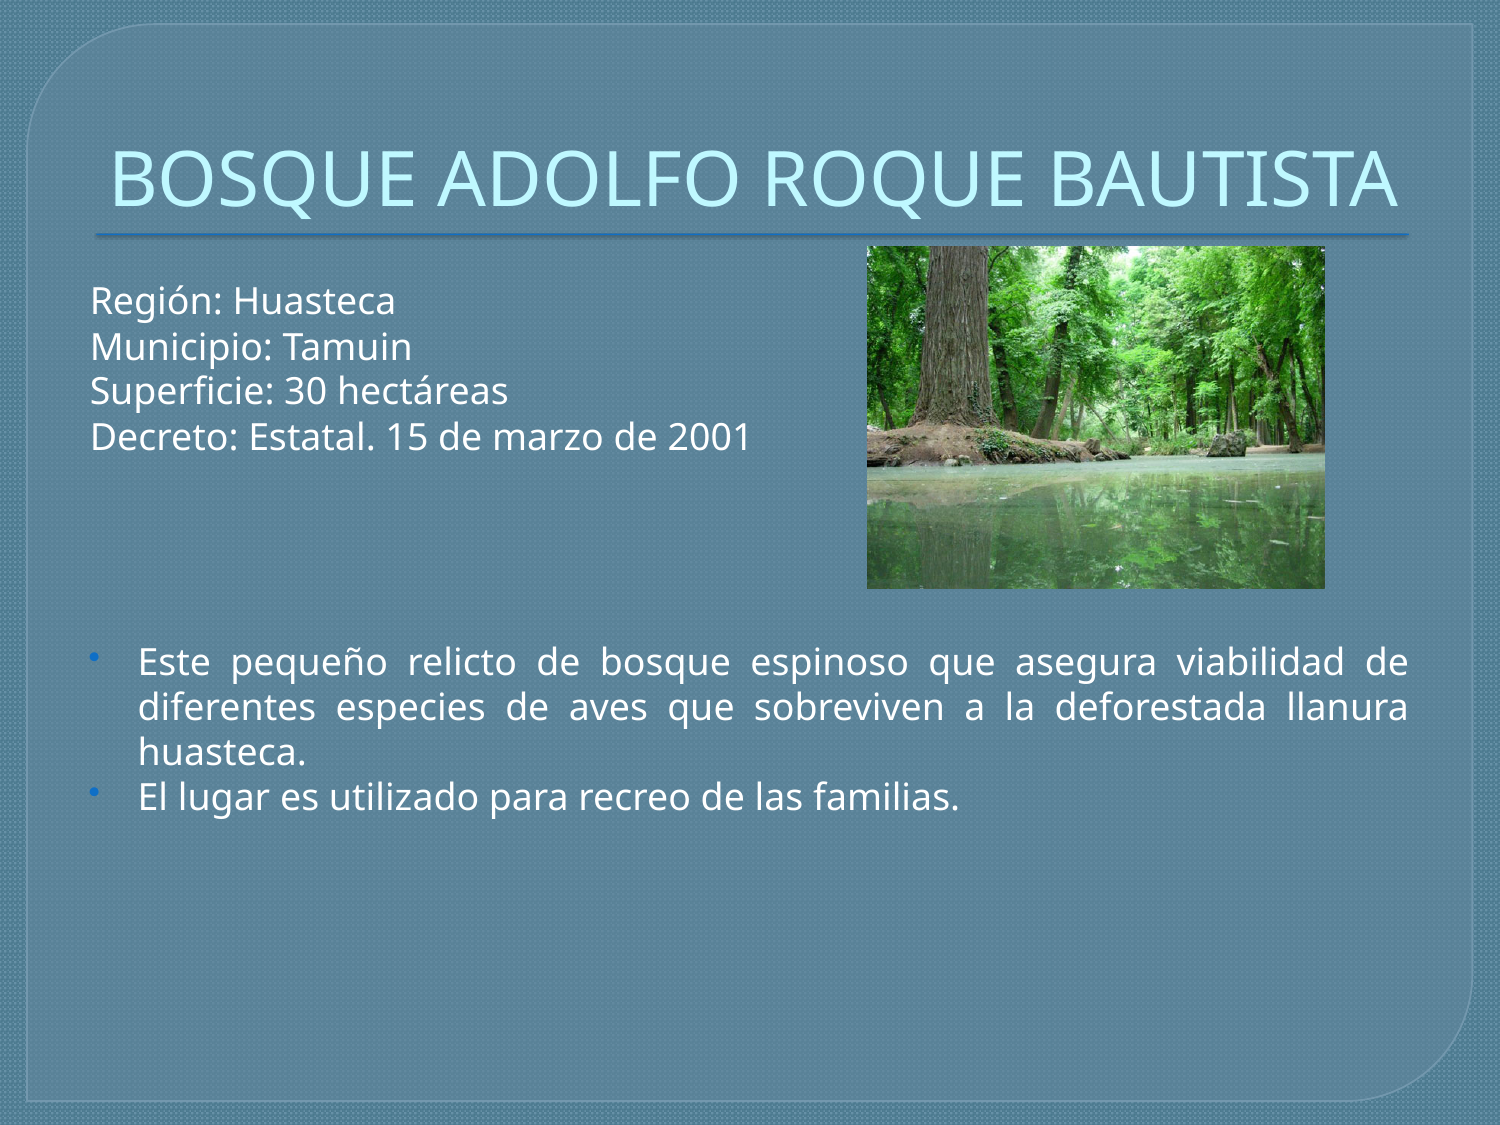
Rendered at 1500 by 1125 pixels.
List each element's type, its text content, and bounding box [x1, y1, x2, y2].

picture [866, 245, 1325, 589]
title BOSQUE ADOLFO ROQUE BAUTISTA [75, 41, 1425, 230]
list Región: Huasteca Municipio: Tamuin Superficie: 30 hectáreas Decreto: Estatal. 15 de marzo de 2001 Este pequeño relicto de bosque espinoso que asegura viabilidad de diferentes especies de aves que sobreviven a la deforestada llanura huasteca. El lugar es utilizado para recreo de las familias. [75, 270, 1425, 1013]
